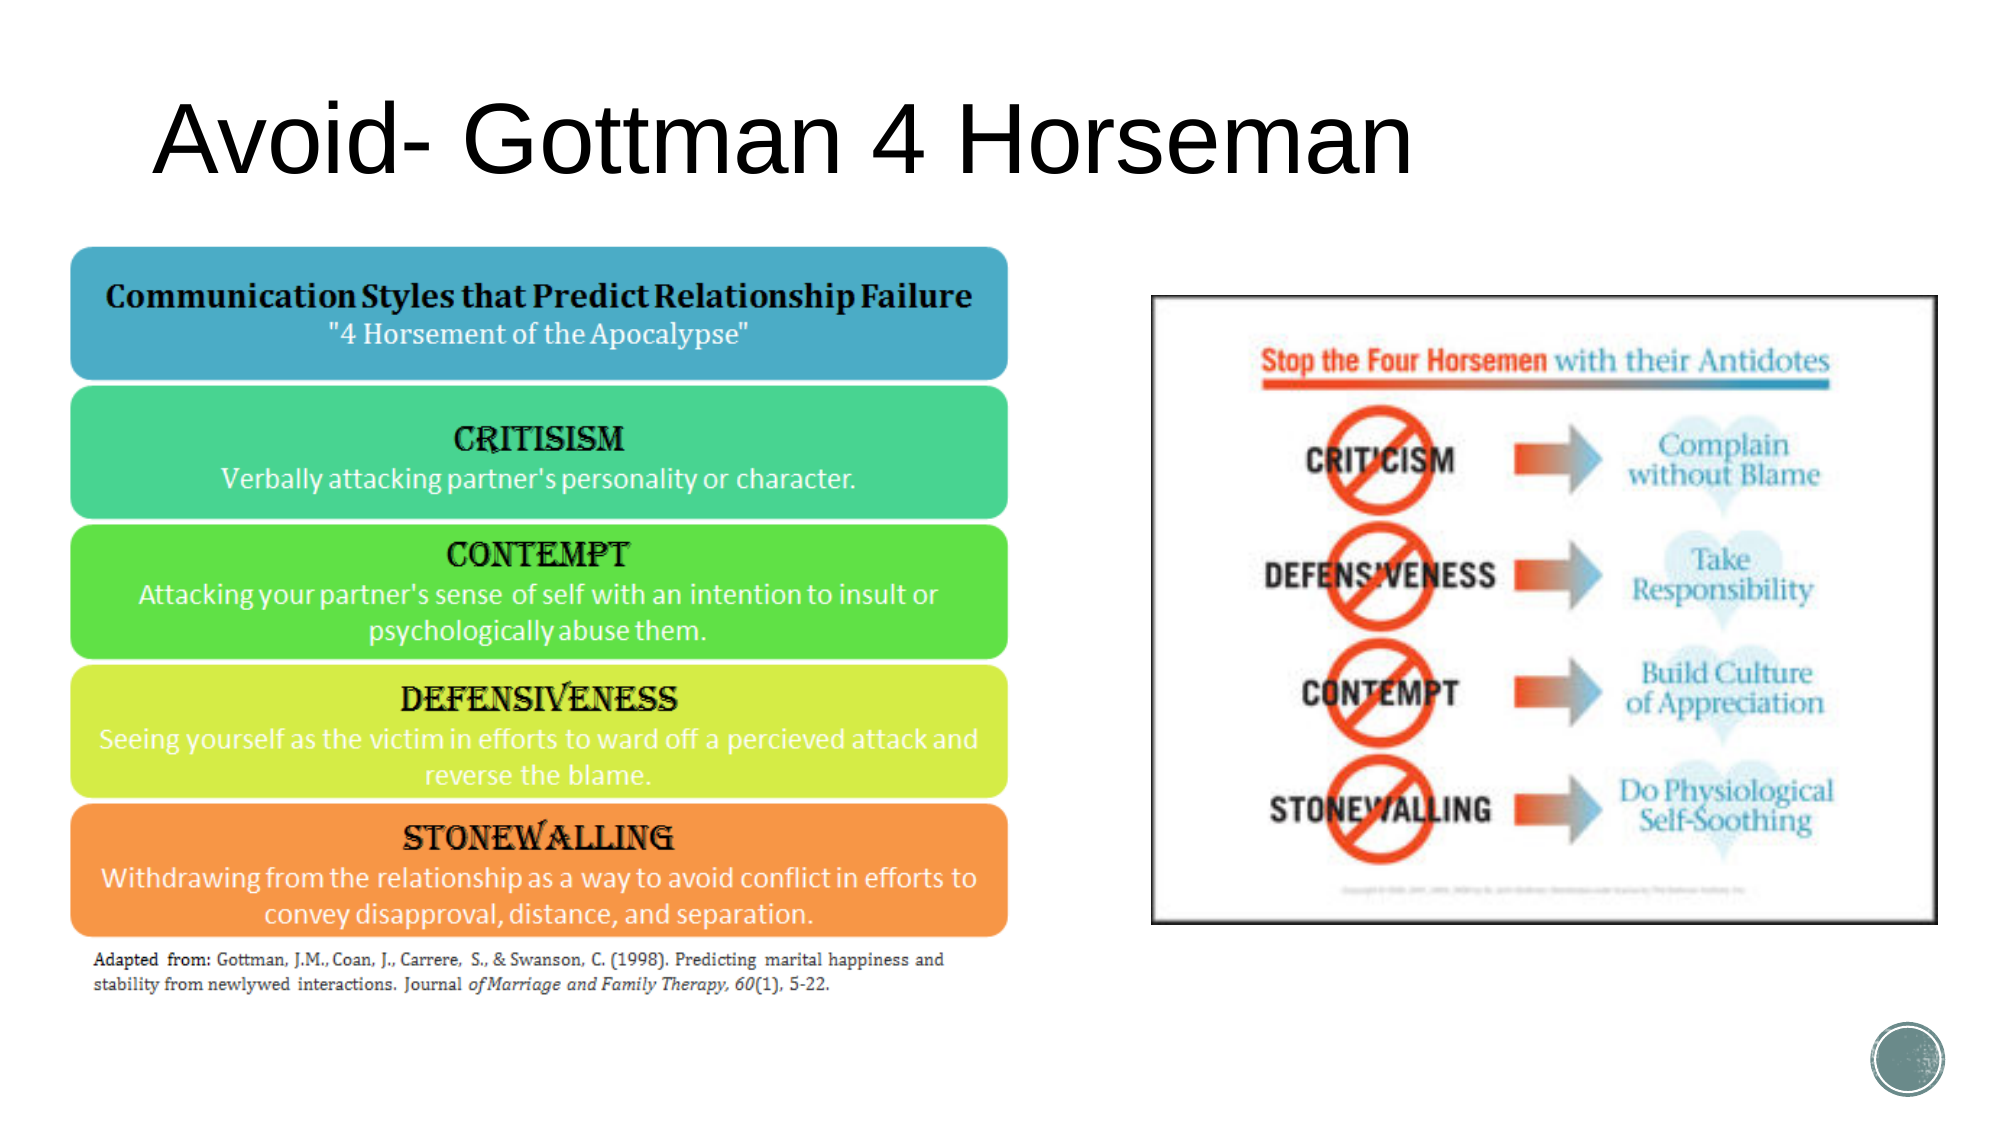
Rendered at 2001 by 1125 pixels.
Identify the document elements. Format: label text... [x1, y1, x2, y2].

title Avoid- Gottman 4 Horseman [137, 59, 1863, 222]
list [1154, 299, 1937, 923]
picture [33, 221, 1034, 1012]
